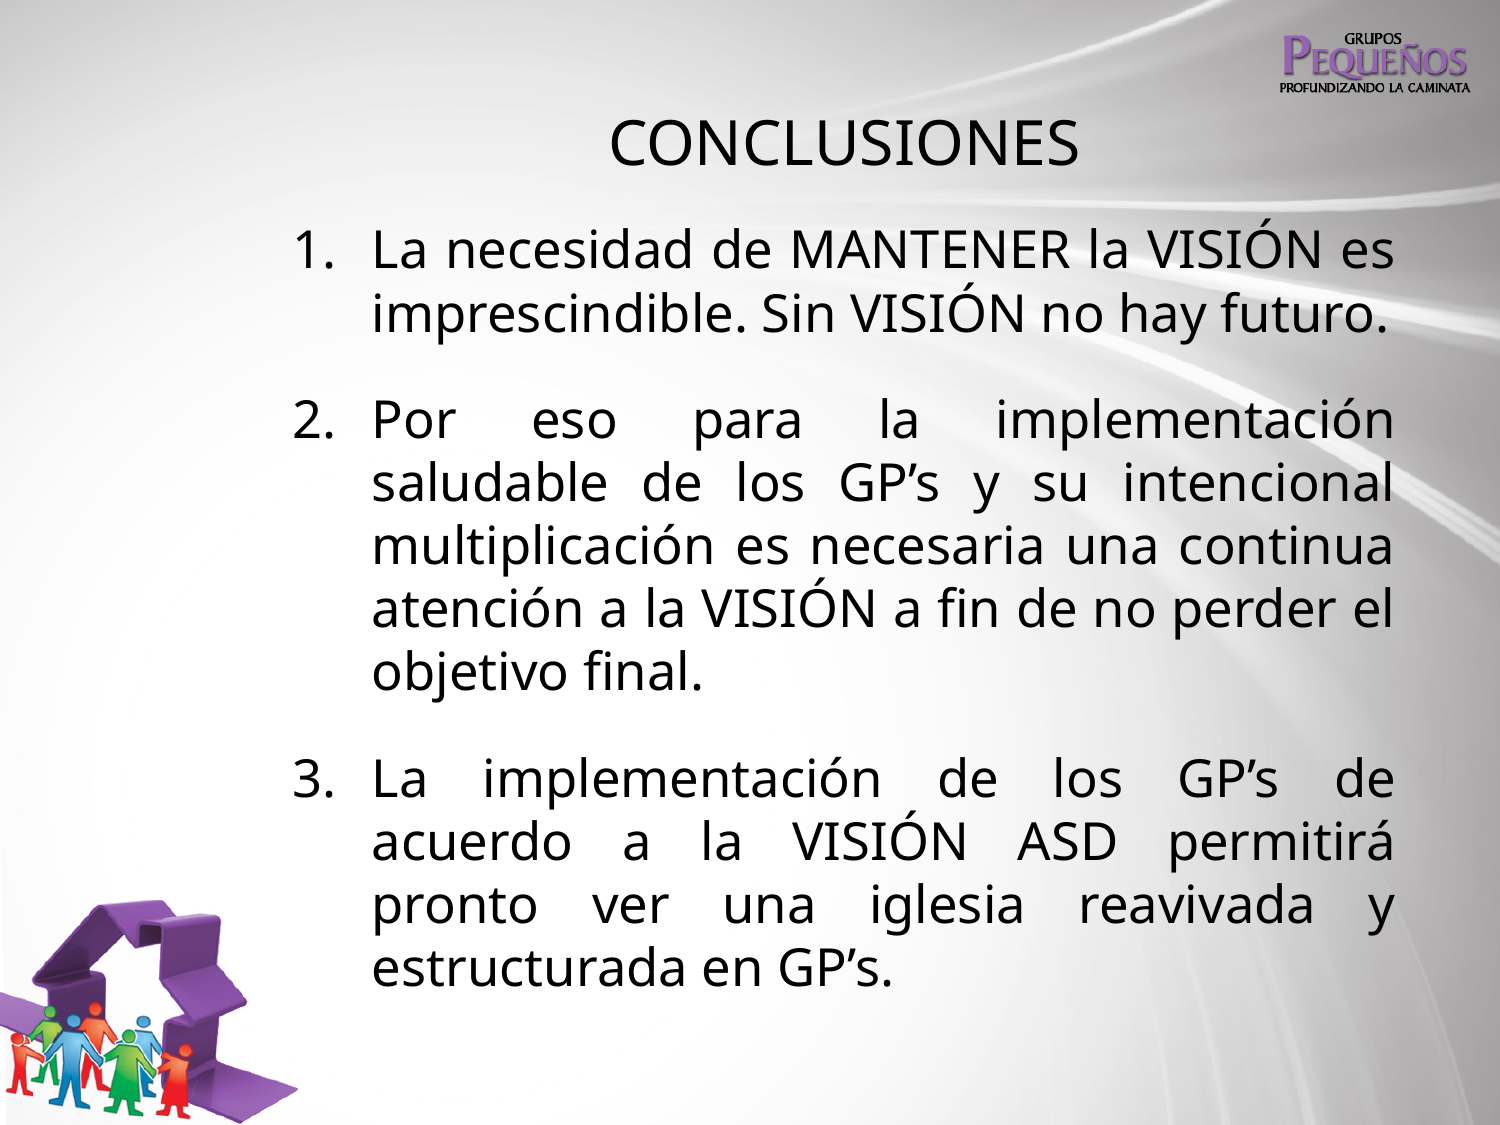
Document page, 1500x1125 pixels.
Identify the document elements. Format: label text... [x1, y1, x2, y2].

title CONCLUSIONES [159, 2, 1500, 279]
subtitle La necesidad de MANTENER la VISIÓN es imprescindible. Sin VISIÓN no hay futuro. Por eso para la implementación saludable de los GP’s y su intencional multiplicación es necesaria una continua atención a la VISIÓN a fin de no perder el objetivo final. La implementación de los GP’s de acuerdo a la VISIÓN ASD permitirá pronto ver una iglesia reavivada y estructurada en GP’s. [277, 208, 1412, 1024]
picture [0, 0, 1500, 1125]
